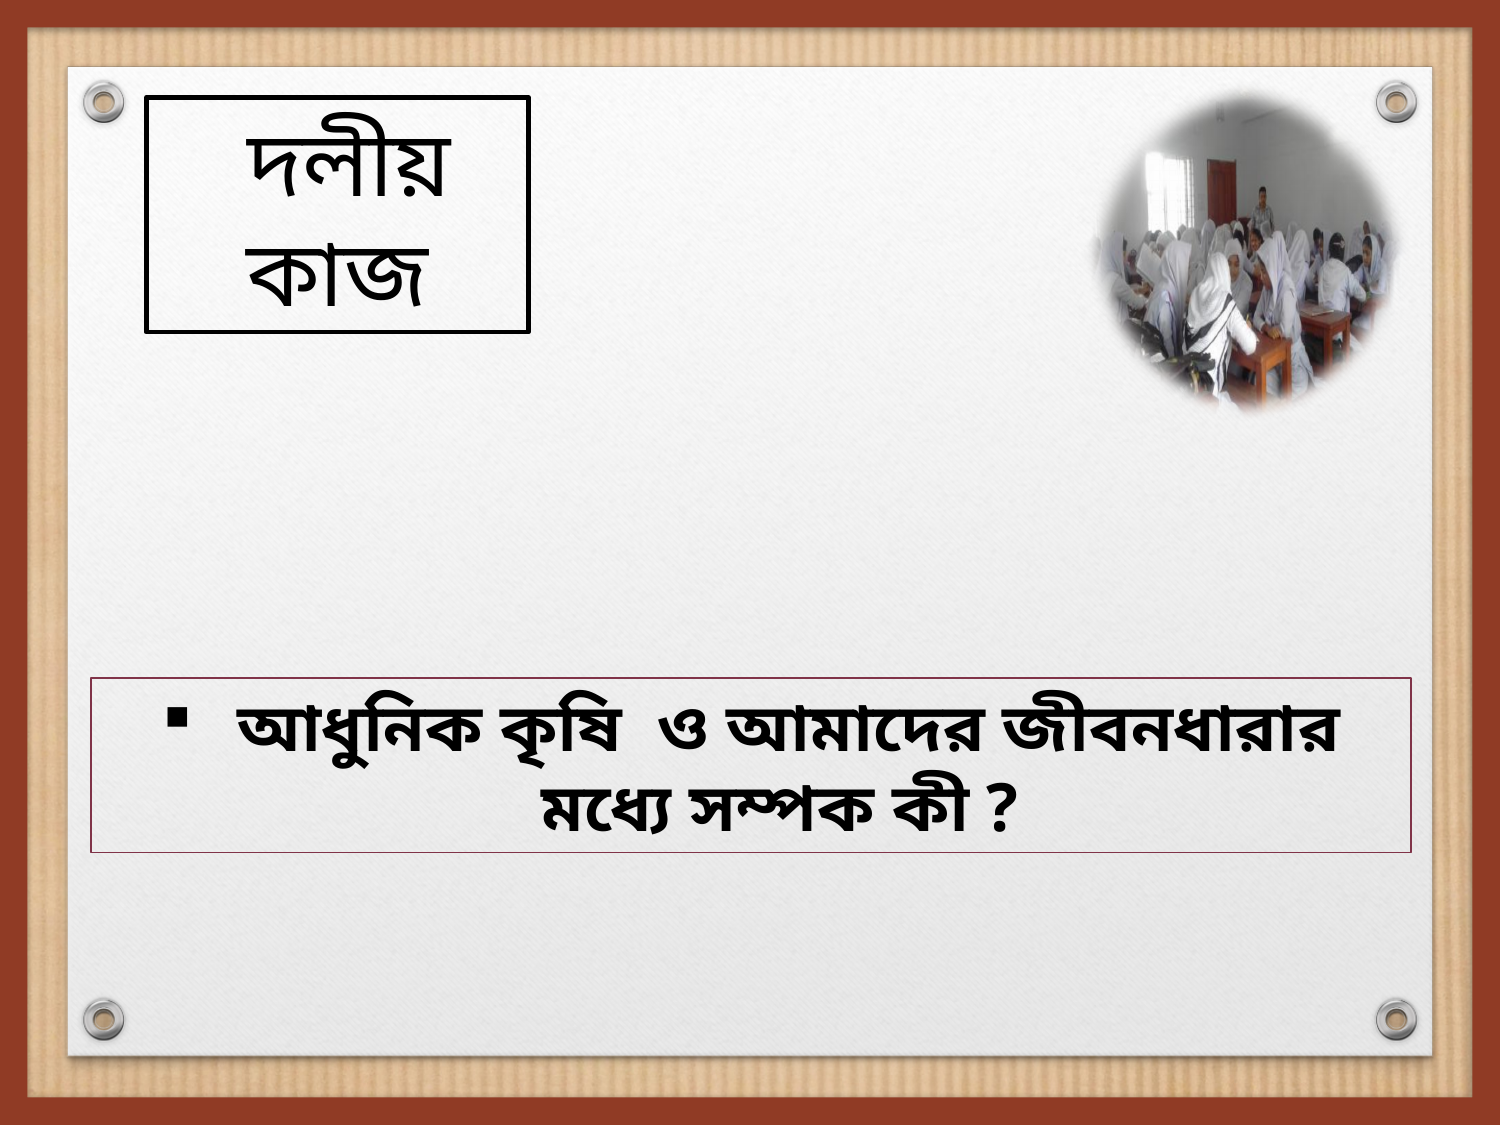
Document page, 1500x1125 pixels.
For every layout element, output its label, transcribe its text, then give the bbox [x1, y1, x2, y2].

text_box দলীয় কাজ [146, 97, 529, 333]
text_box [0, 0, 1500, 1125]
text_box আধুনিক কৃষি ও আমাদের জীবনধারার মধ্যে সম্পক কী ? [90, 677, 1412, 853]
picture [29, 29, 1471, 1096]
